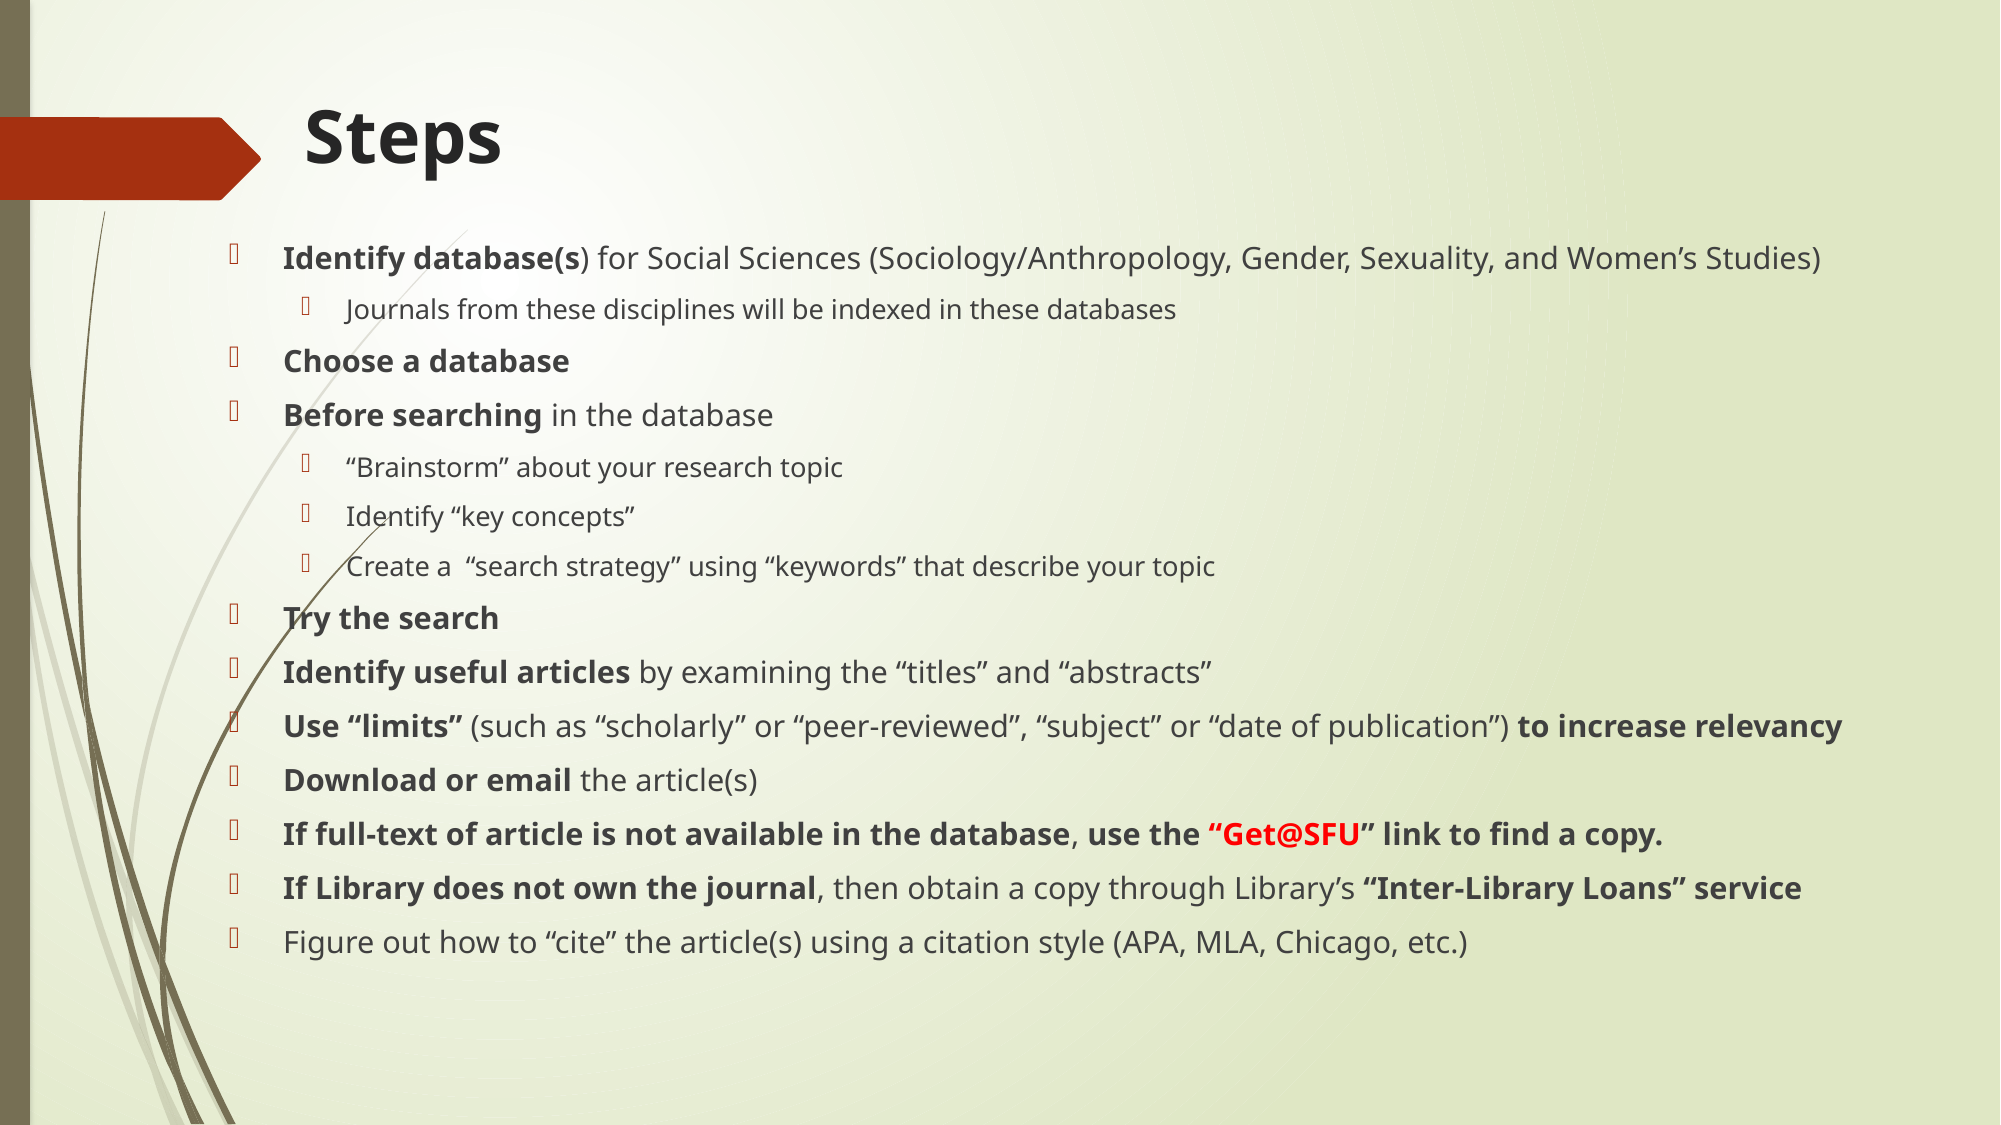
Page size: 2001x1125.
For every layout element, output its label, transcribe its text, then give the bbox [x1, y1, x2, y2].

title Steps [289, 82, 949, 187]
list Identify database(s) for Social Sciences (Sociology/Anthropology, Gender, Sexuality, and Women’s Studies) Journals from these disciplines will be indexed in these databases Choose a database Before searching in the database “Brainstorm” about your research topic Identify “key concepts” Create a “search strategy” using “keywords” that describe your topic Try the search Identify useful articles by examining the “titles” and “abstracts” Use “limits” (such as “scholarly” or “peer-reviewed”, “subject” or “date of publication”) to increase relevancy Download or email the article(s) If full-text of article is not available in the database, use the “Get@SFU” link to find a copy. If Library does not own the journal, then obtain a copy through Library’s “Inter-Library Loans” service Figure out how to “cite” the article(s) using a citation style (APA, MLA, Chicago, etc.) [213, 231, 1925, 968]
